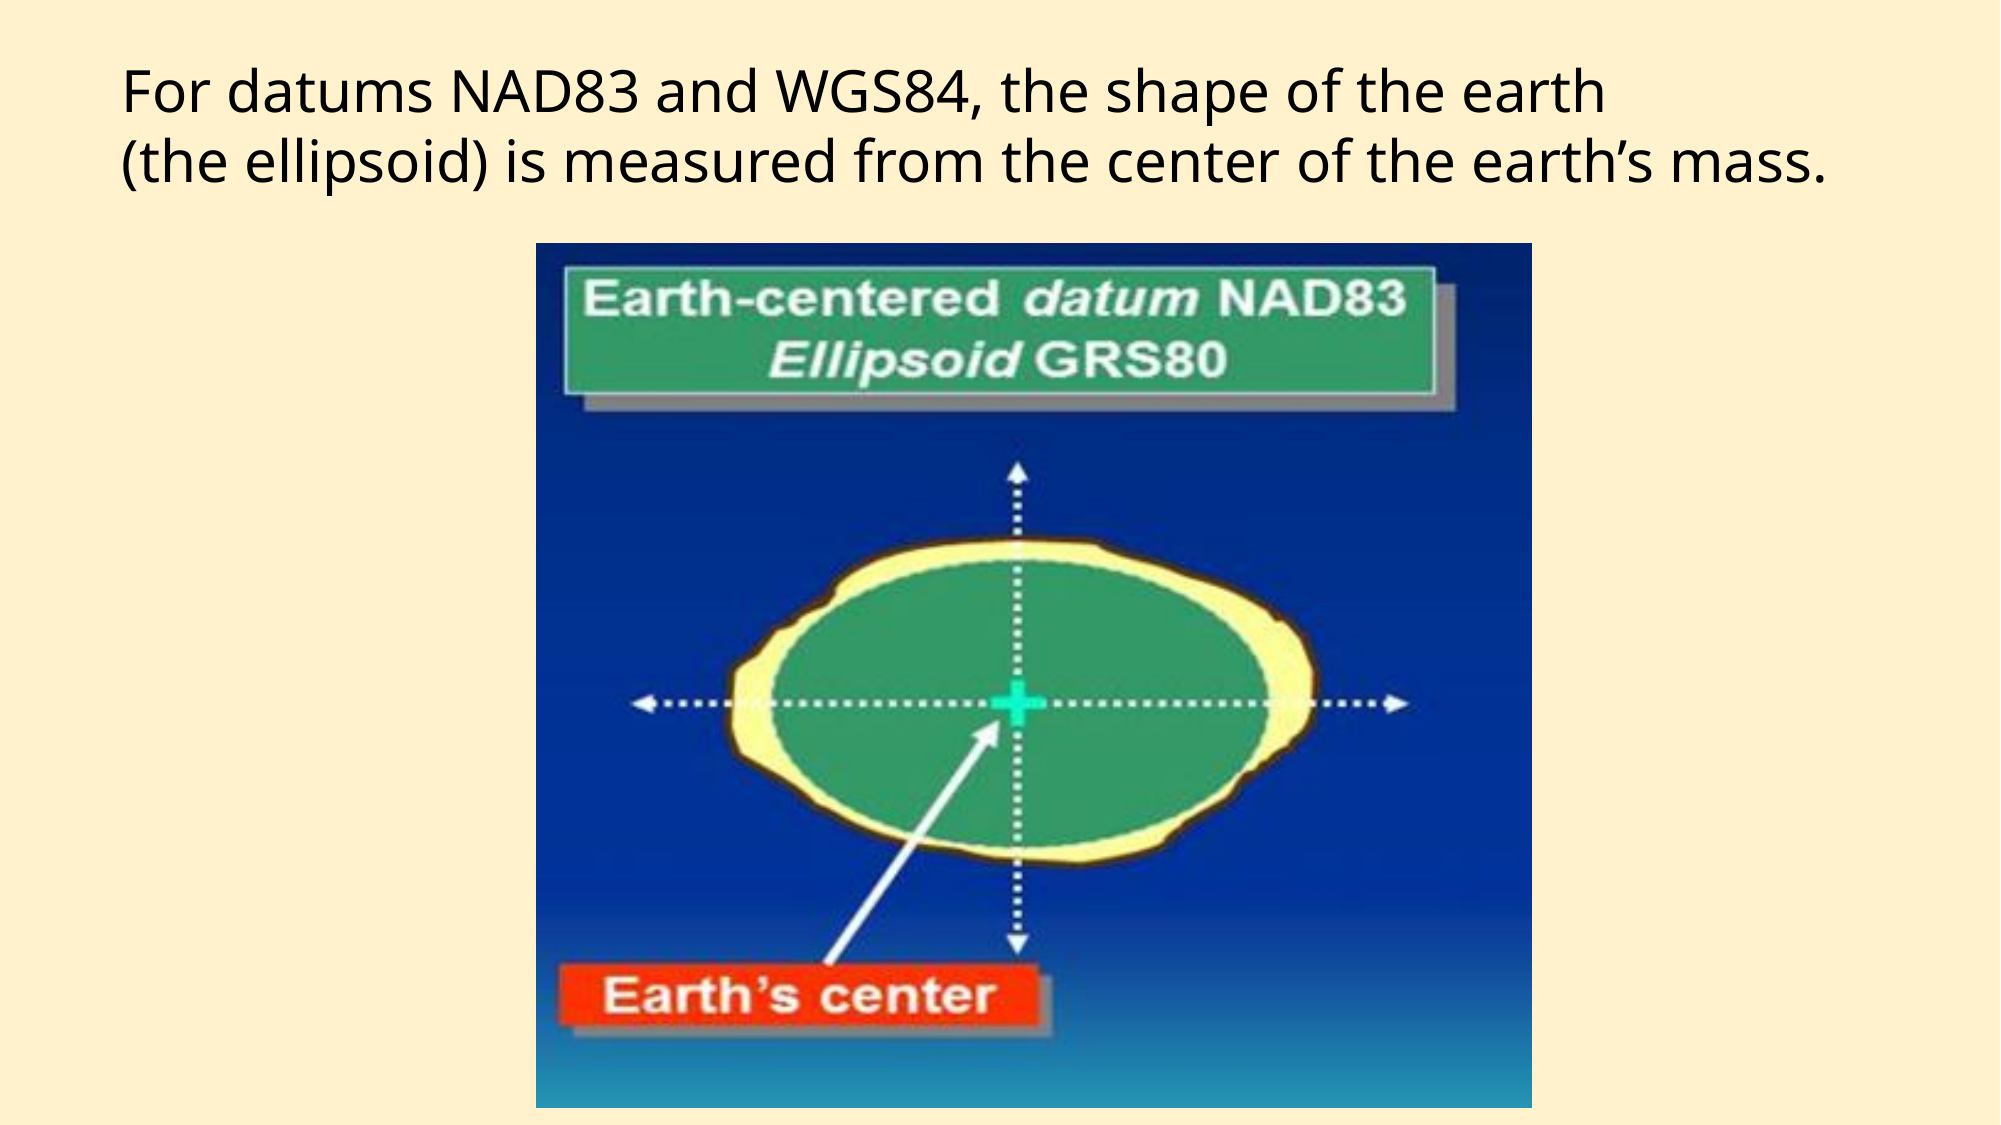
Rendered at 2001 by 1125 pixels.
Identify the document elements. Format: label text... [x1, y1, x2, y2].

picture [536, 243, 1532, 1108]
text_box For datums NAD83 and WGS84, the shape of the earth (the ellipsoid) is measured from the center of the earth’s mass. [107, 46, 1954, 272]
